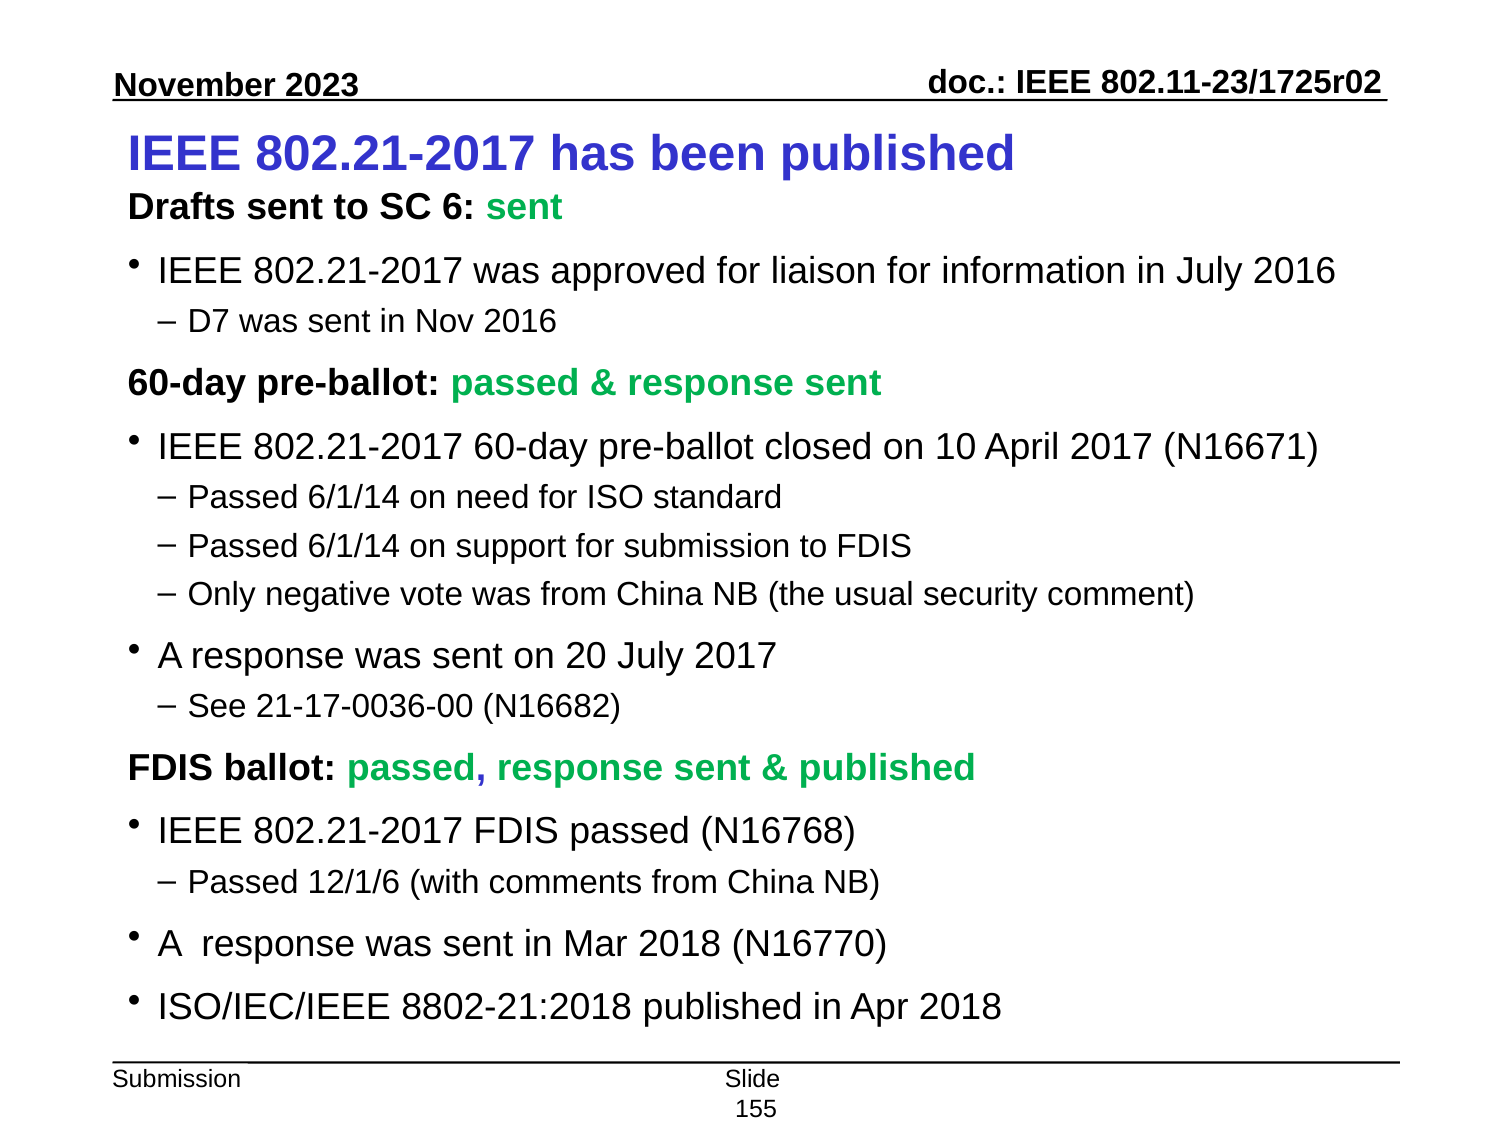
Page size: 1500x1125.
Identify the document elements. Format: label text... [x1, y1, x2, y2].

title IEEE 802.21-2017 has been published [112, 112, 1388, 174]
list Drafts sent to SC 6: sent IEEE 802.21-2017 was approved for liaison for information in July 2016 D7 was sent in Nov 2016 60-day pre-ballot: passed & response sent IEEE 802.21-2017 60-day pre-ballot closed on 10 April 2017 (N16671) Passed 6/1/14 on need for ISO standard Passed 6/1/14 on support for submission to FDIS Only negative vote was from China NB (the usual security comment) A response was sent on 20 July 2017 See 21-17-0036-00 (N16682) FDIS ballot: passed, response sent & published IEEE 802.21-2017 FDIS passed (N16768) Passed 12/1/6 (with comments from China NB) A response was sent in Mar 2018 (N16770) ISO/IEC/IEEE 8802-21:2018 published in Apr 2018 [112, 174, 1388, 850]
slide_number Slide 155 [709, 1061, 803, 1093]
